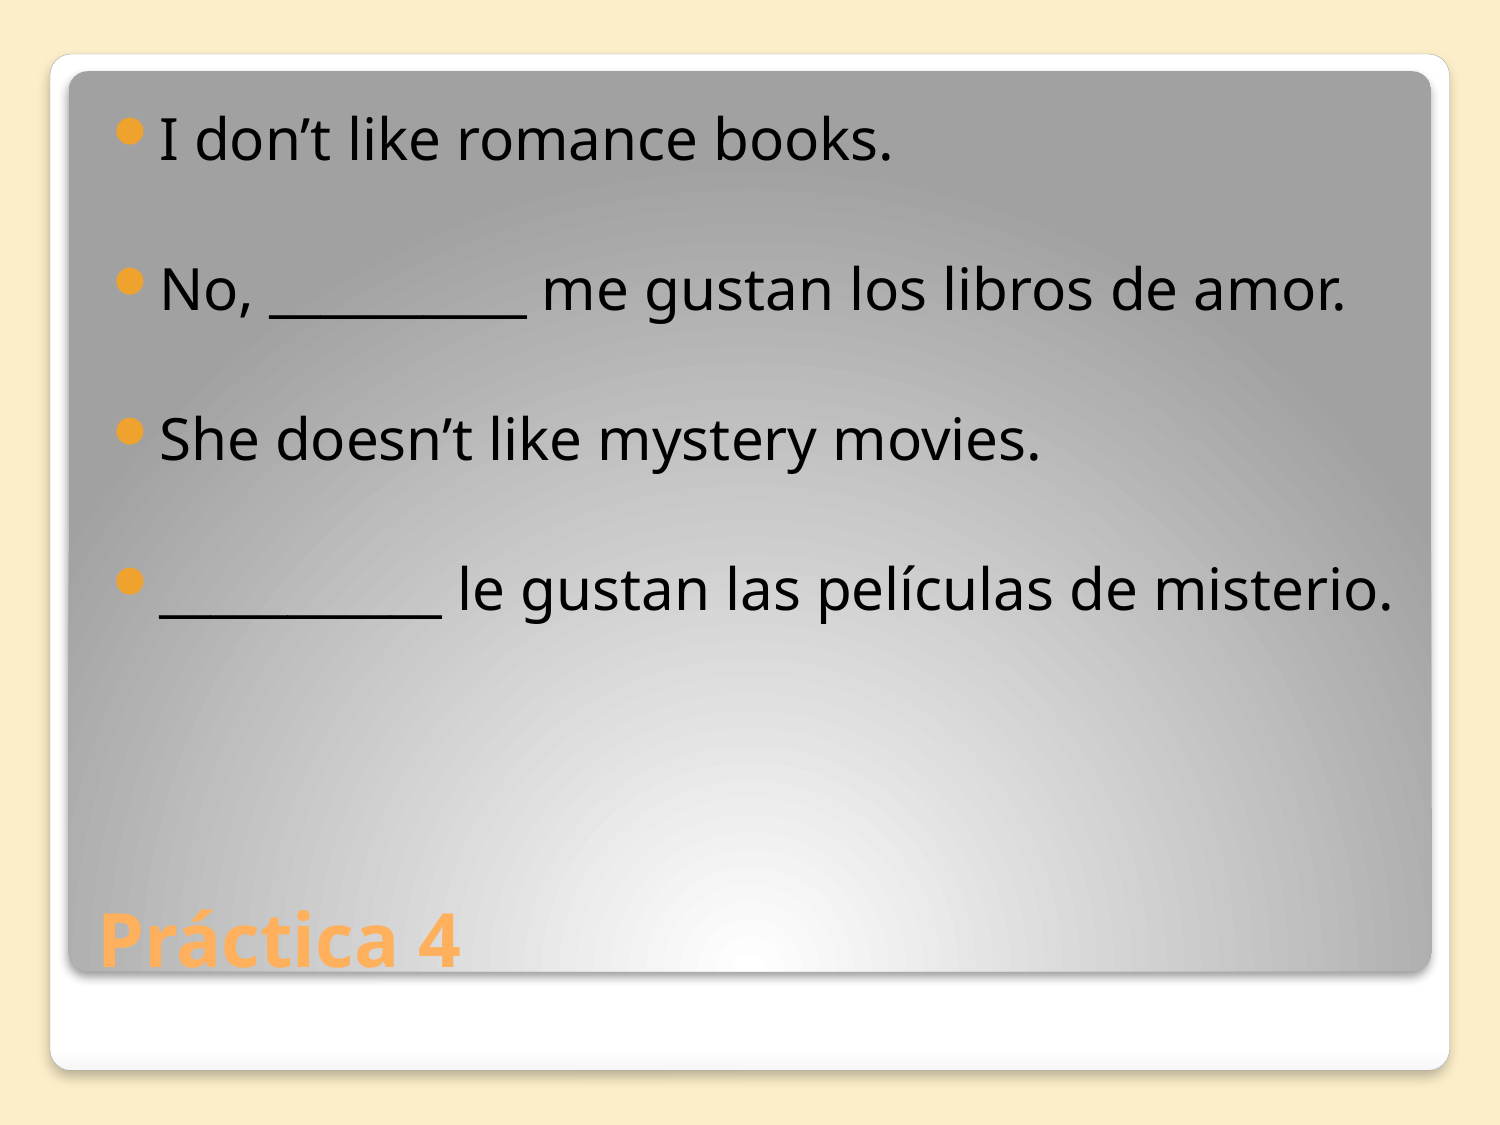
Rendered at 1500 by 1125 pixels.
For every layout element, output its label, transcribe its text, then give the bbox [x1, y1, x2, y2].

list I don’t like romance books. No, __________ me gustan los libros de amor. She doesn’t like mystery movies. ___________ le gustan las películas de misterio. [82, 86, 1425, 774]
title Práctica 4 [82, 817, 1425, 990]
